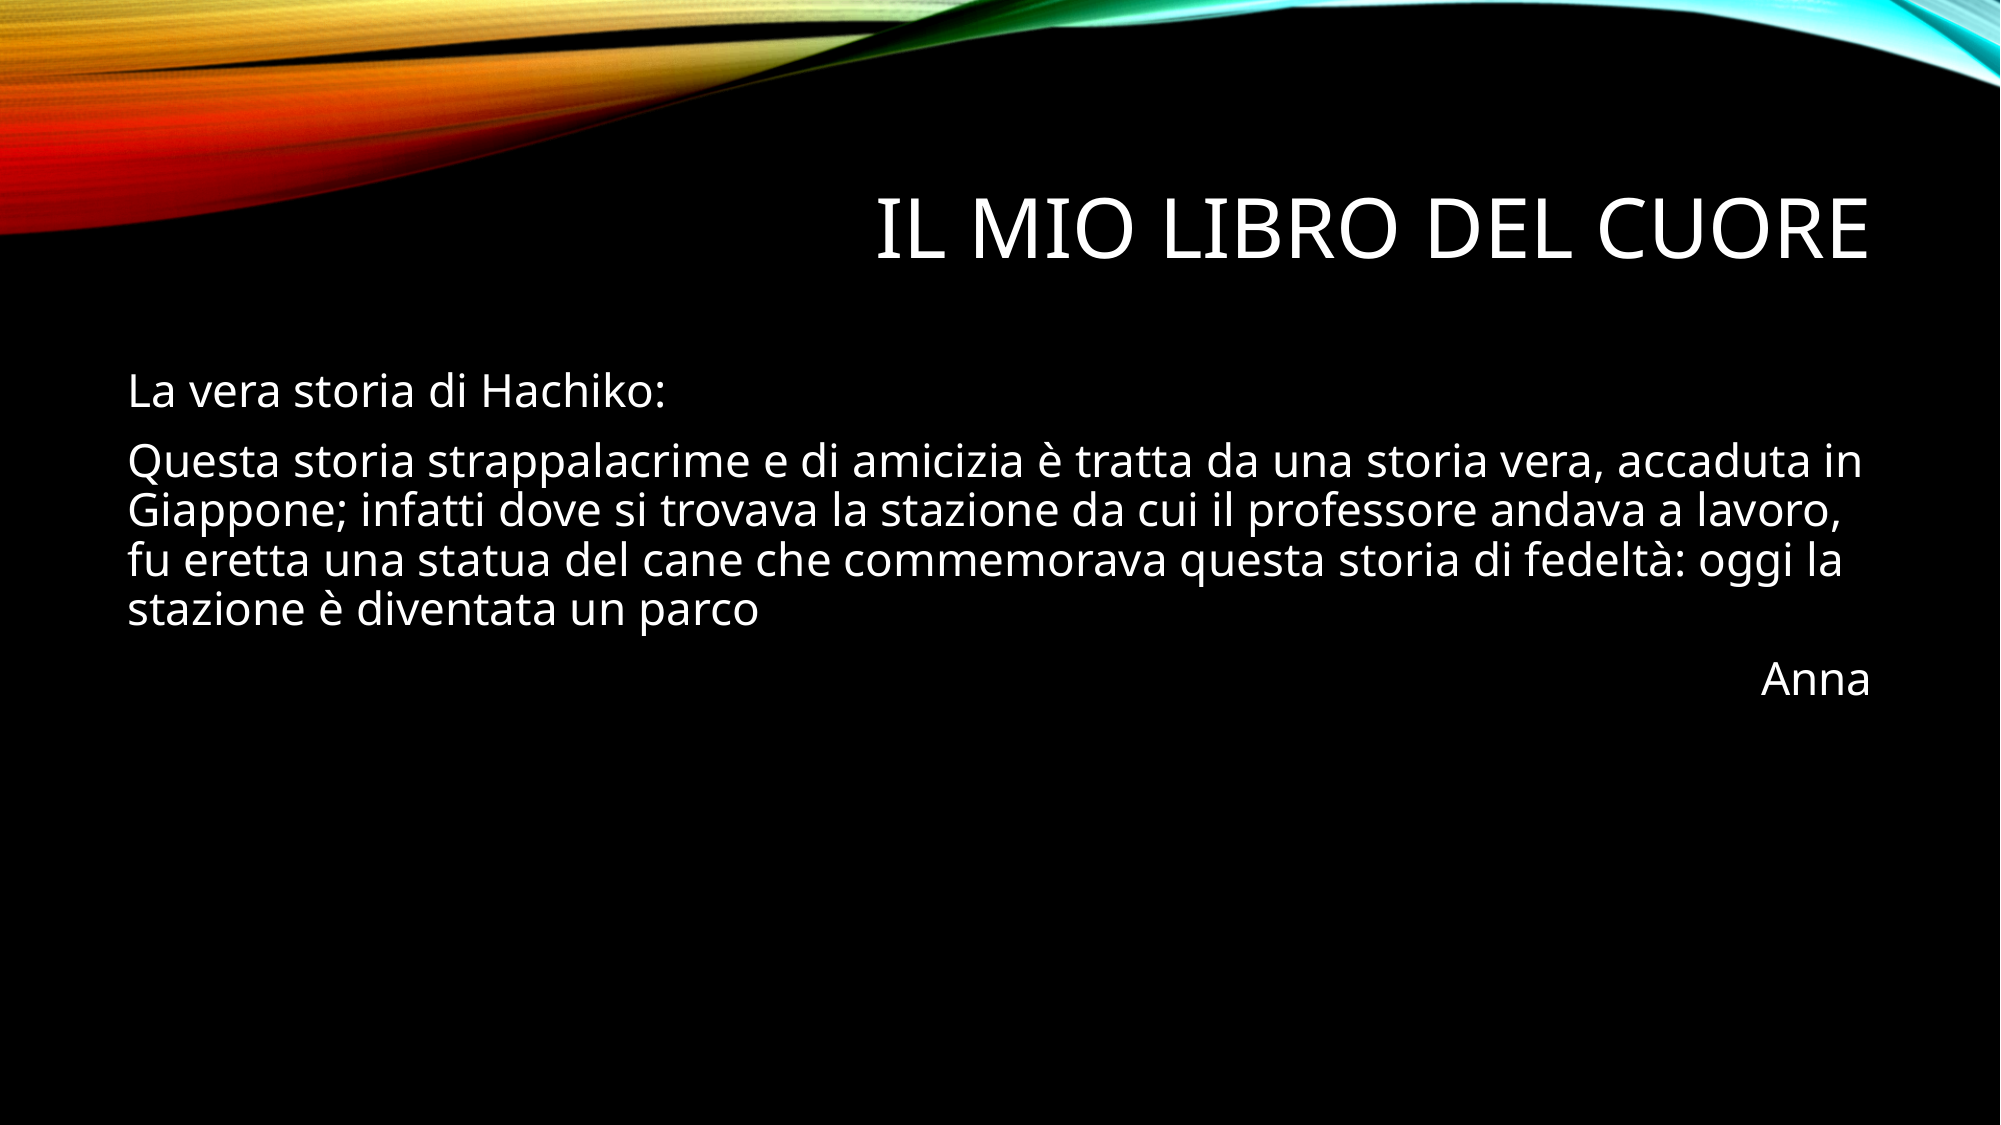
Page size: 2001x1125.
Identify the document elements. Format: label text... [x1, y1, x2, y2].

title Il mio libro del cuore [474, 125, 1888, 338]
list La vera storia di Hachiko: Questa storia strappalacrime e di amicizia è tratta da una storia vera, accaduta in Giappone; infatti dove si trovava la stazione da cui il professore andava a lavoro, fu eretta una statua del cane che commemorava questa storia di fedeltà: oggi la stazione è diventata un parco Anna [112, 360, 1888, 1021]
picture [0, 0, 2000, 237]
